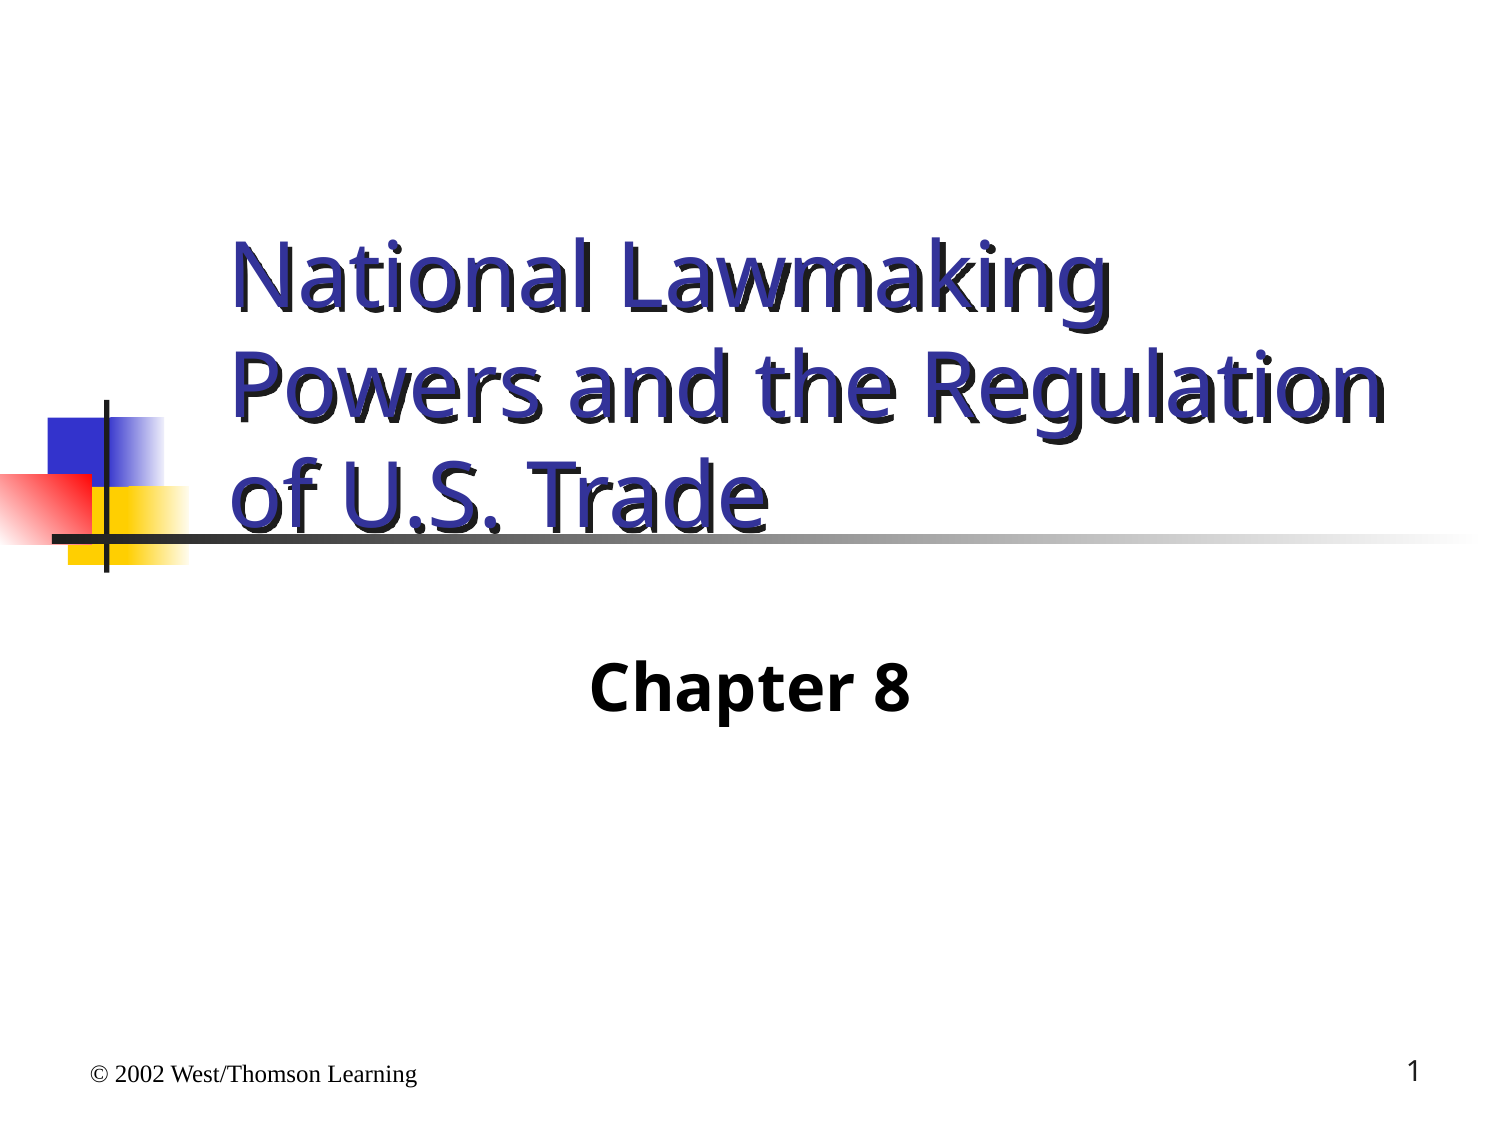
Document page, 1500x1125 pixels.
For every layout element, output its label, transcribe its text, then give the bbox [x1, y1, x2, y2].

title National Lawmaking Powers and the Regulation of U.S. Trade [212, 287, 1413, 476]
subtitle Chapter 8 [224, 637, 1276, 938]
slide_number 1 [1124, 1024, 1438, 1101]
text_box © 2002 West/Thomson Learning [74, 1050, 600, 1095]
